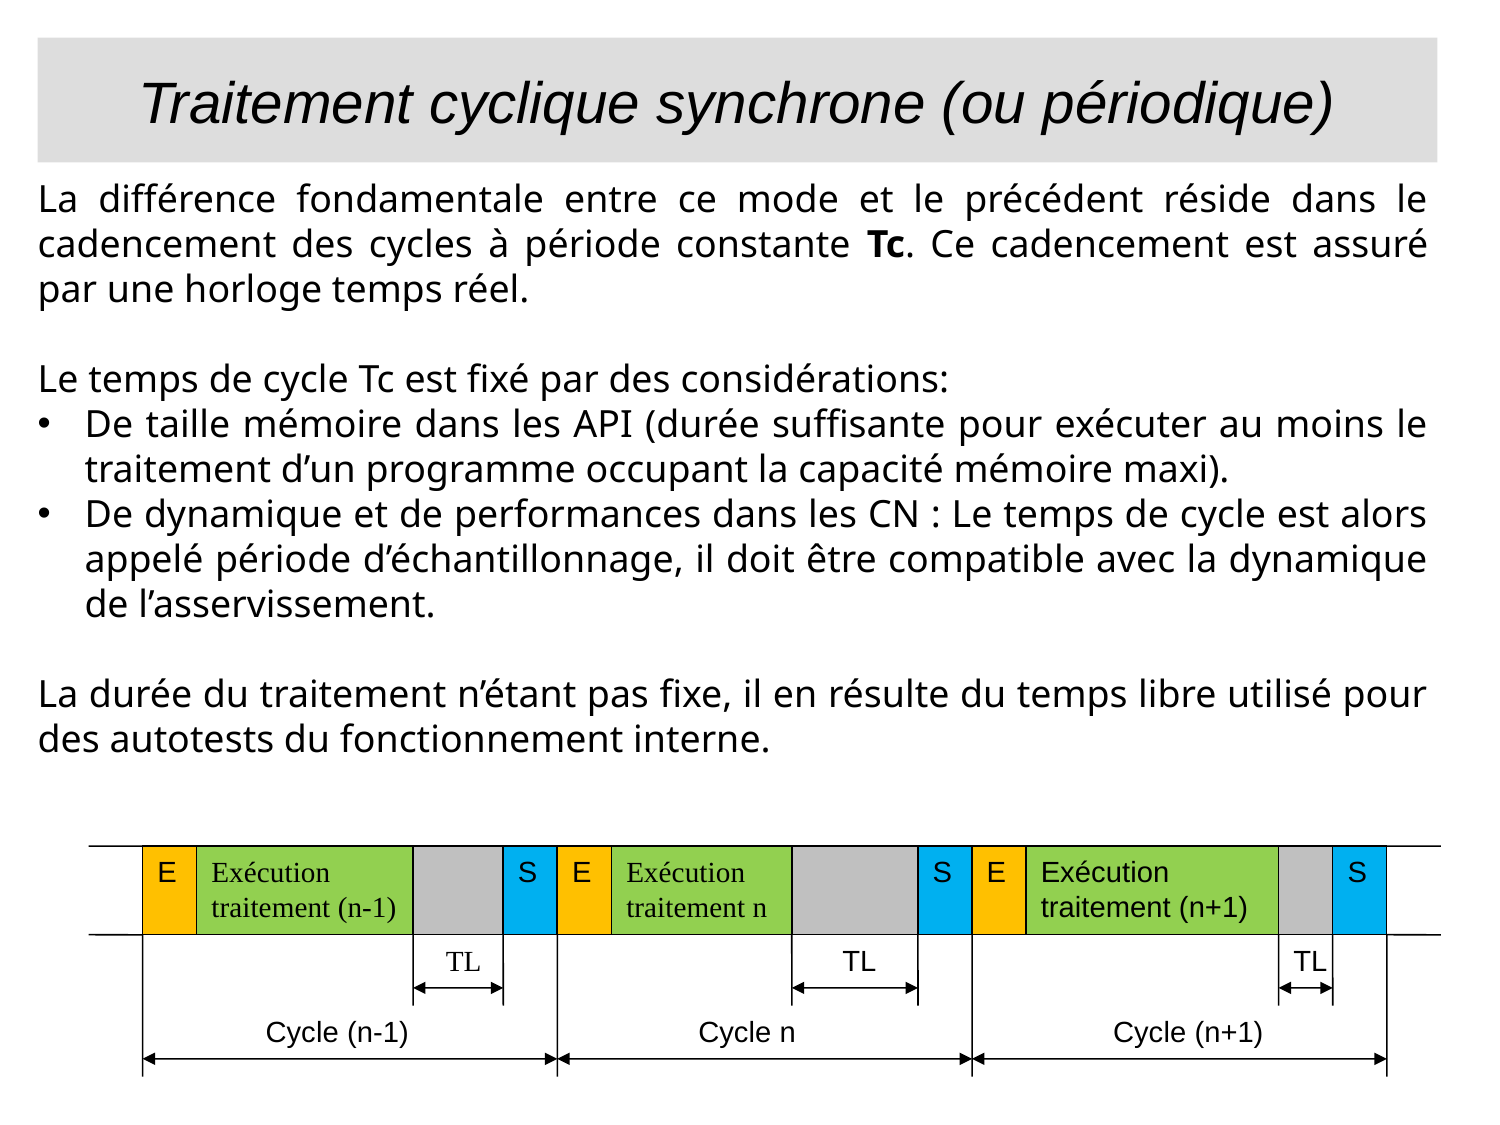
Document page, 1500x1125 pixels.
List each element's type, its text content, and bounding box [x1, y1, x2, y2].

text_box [88, 845, 1442, 1077]
text_box La différence fondamentale entre ce mode et le précédent réside dans le cadencement des cycles à période constante Tc. Ce cadencement est assuré par une horloge temps réel. Le temps de cycle Tc est fixé par des considérations: De taille mémoire dans les API (durée suffisante pour exécuter au moins le traitement d’un programme occupant la capacité mémoire maxi). De dynamique et de performances dans les CN : Le temps de cycle est alors appelé période d’échantillonnage, il doit être compatible avec la dynamique de l’asservissement. La durée du traitement n’étant pas fixe, il en résulte du temps libre utilisé pour des autotests du fonctionnement interne. [23, 167, 1444, 768]
title Traitement cyclique synchrone (ou périodique) [37, 37, 1438, 163]
